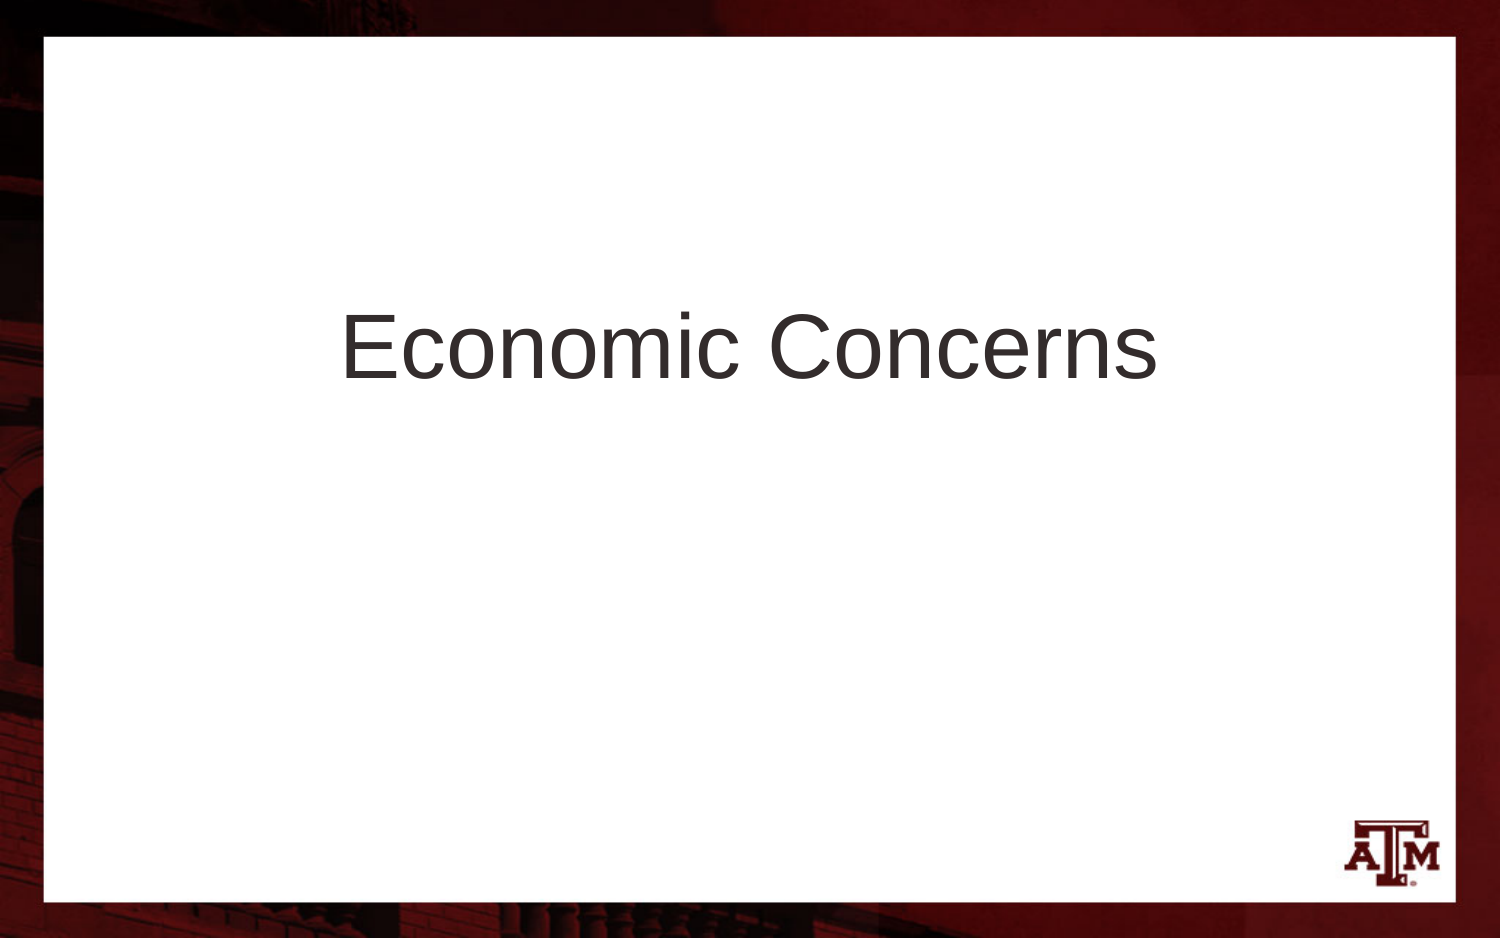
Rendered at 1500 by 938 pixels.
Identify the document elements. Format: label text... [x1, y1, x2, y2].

title Economic Concerns [112, 241, 1388, 442]
picture [0, 0, 1500, 938]
